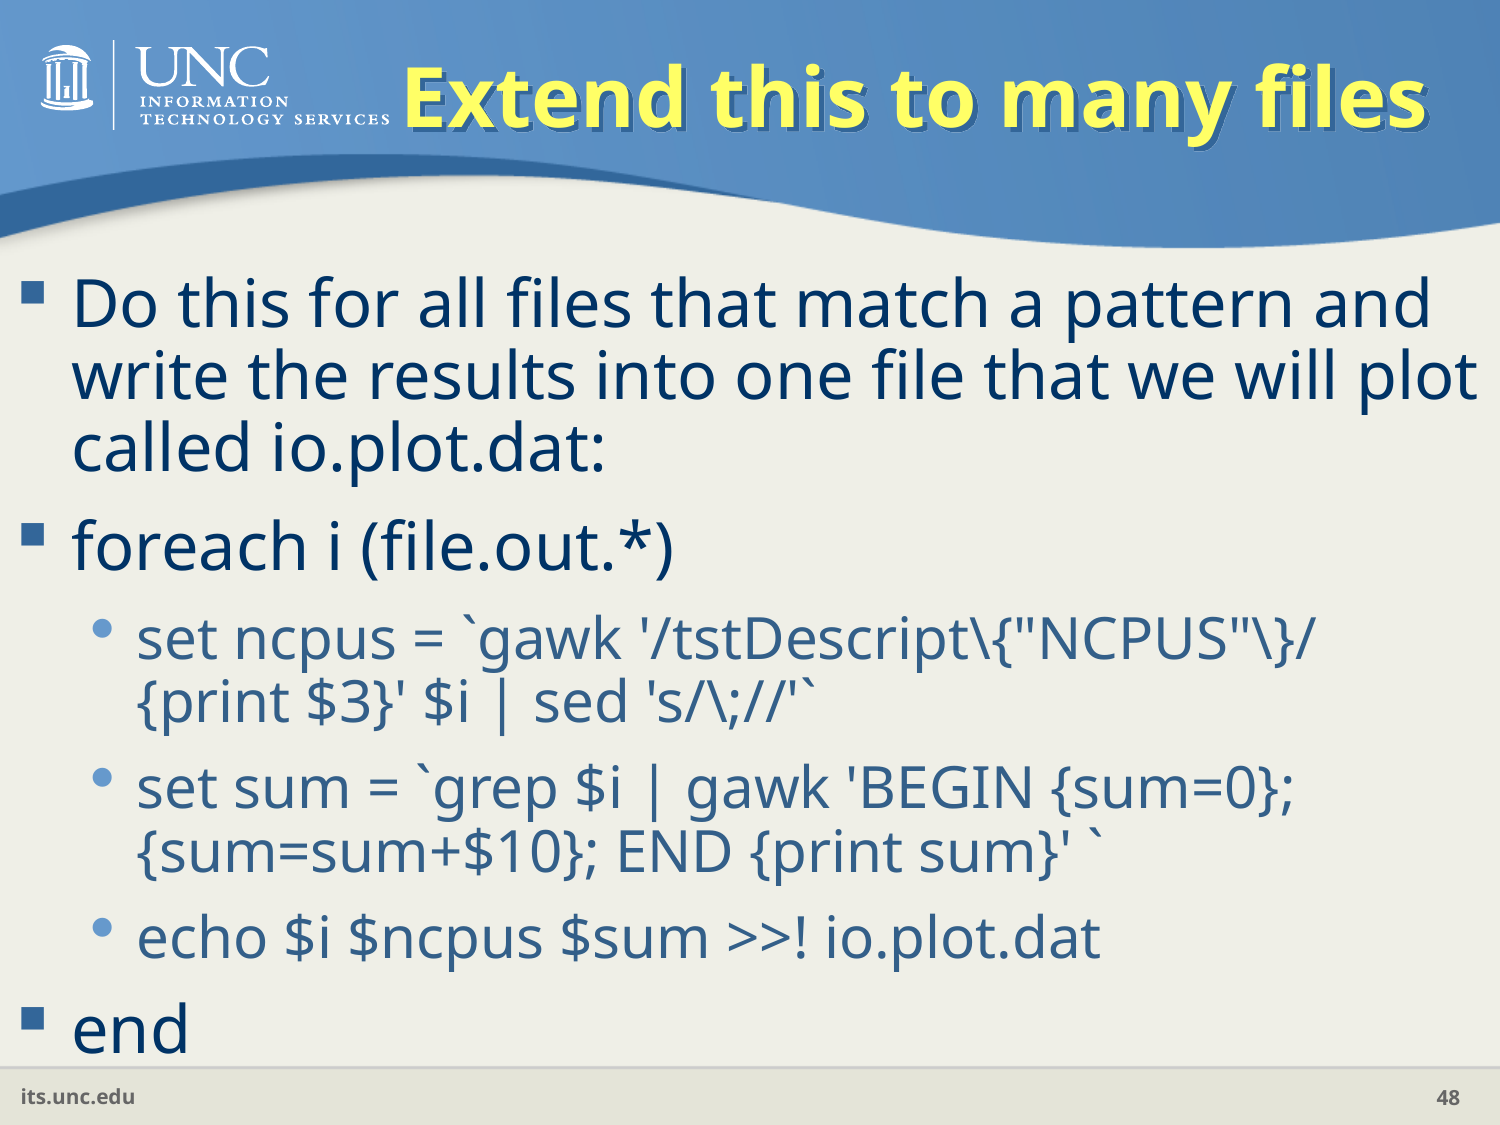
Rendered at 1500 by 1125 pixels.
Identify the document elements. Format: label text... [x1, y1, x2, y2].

list Do this for all files that match a pattern and write the results into one file that we will plot called io.plot.dat: foreach i (file.out.*) set ncpus = `gawk '/tstDescript\{"NCPUS"\}/ {print $3}' $i | sed 's/\;//'` set sum = `grep $i | gawk 'BEGIN {sum=0};{sum=sum+$10}; END {print sum}' ` echo $i $ncpus $sum >>! io.plot.dat end [0, 262, 1500, 1125]
title Extend this to many files [368, 7, 1444, 196]
picture [0, 0, 1500, 262]
